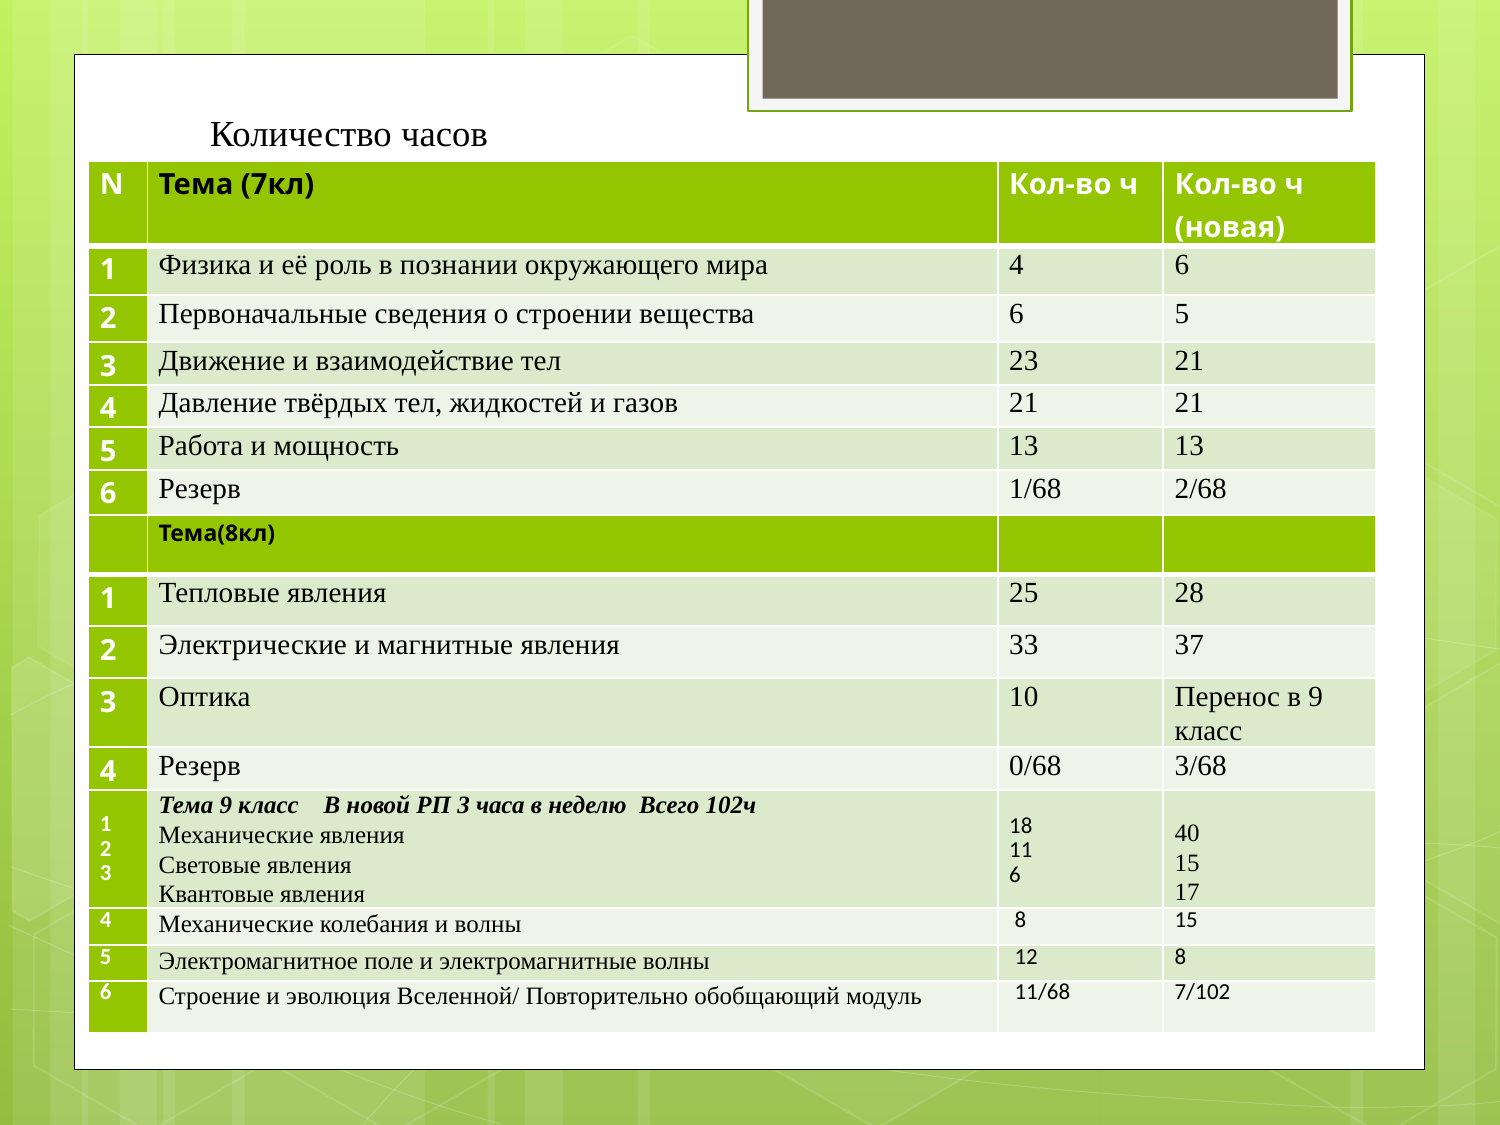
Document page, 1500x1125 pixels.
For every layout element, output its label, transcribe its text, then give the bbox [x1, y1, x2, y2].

table_cell 33 [999, 627, 1162, 677]
table_cell 8 [999, 909, 1162, 944]
table_cell 23 [999, 343, 1162, 384]
table_cell 12 [999, 946, 1162, 980]
table_cell Работа и мощность [148, 428, 997, 469]
table_cell 2 [89, 296, 147, 341]
table_cell 21 [999, 386, 1162, 426]
table_cell 1 [89, 249, 147, 294]
table_cell Первоначальные сведения о строении вещества [148, 296, 997, 341]
table_cell 6 [89, 471, 147, 514]
table_header Кол-во ч (новая) [1164, 162, 1375, 243]
table_cell 3/68 [1164, 748, 1375, 789]
table_header Кол-во ч [999, 162, 1162, 243]
table_header [999, 516, 1162, 572]
table_header Тема (7кл) [148, 162, 997, 243]
table_cell 6 [999, 296, 1162, 341]
table_cell 21 [1164, 386, 1375, 426]
table_header N [89, 162, 147, 243]
table_cell 21 [1164, 343, 1375, 384]
table_header [89, 516, 147, 572]
table_cell 7/102 [1164, 982, 1375, 1032]
table_cell Электромагнитное поле и электромагнитные волны [148, 946, 997, 980]
table_cell 15 [1164, 909, 1375, 944]
table_cell 4 [89, 748, 147, 789]
table_cell Резерв [148, 748, 997, 789]
table_cell 10 [999, 679, 1162, 746]
table_cell 1 2 3 [89, 791, 147, 907]
table_cell Тема 9 класс В новой РП 3 часа в неделю Всего 102ч Механические явления Световые явления Квантовые явления [148, 791, 997, 907]
table_cell 11/68 [999, 982, 1162, 1032]
table_cell 1/68 [999, 471, 1162, 514]
table_cell 6 [1164, 249, 1375, 294]
table_cell Физика и её роль в познании окружающего мира [148, 249, 997, 294]
table_cell 40 15 17 [1164, 791, 1375, 907]
table_cell 3 [89, 343, 147, 384]
table_cell Механические колебания и волны [148, 909, 997, 944]
table_cell 5 [89, 946, 147, 980]
title Количество часов [194, 101, 762, 160]
table_cell Электрические и магнитные явления [148, 627, 997, 677]
table_cell 2/68 [1164, 471, 1375, 514]
table_cell Движение и взаимодействие тел [148, 343, 997, 384]
table_cell 4 [89, 909, 147, 944]
table_cell 5 [89, 428, 147, 469]
table_cell 25 [999, 577, 1162, 625]
table_cell 5 [1164, 296, 1375, 341]
table_cell 18 11 6 [999, 791, 1162, 907]
table_header [1164, 516, 1375, 572]
table_cell 6 [89, 982, 147, 1032]
table_cell 13 [1164, 428, 1375, 469]
table_cell Тепловые явления [148, 577, 997, 625]
table_cell 8 [1164, 946, 1375, 980]
table_cell 4 [89, 386, 147, 426]
table_cell Перенос в 9 класс [1164, 679, 1375, 746]
table_cell Строение и эволюция Вселенной/ Повторительно обобщающий модуль [148, 982, 997, 1032]
table_cell 37 [1164, 627, 1375, 677]
table_cell Оптика [148, 679, 997, 746]
table_cell 0/68 [999, 748, 1162, 789]
table_cell 3 [89, 679, 147, 746]
table_cell Резерв [148, 471, 997, 514]
table_cell 1 [89, 577, 147, 625]
table_cell Давление твёрдых тел, жидкостей и газов [148, 386, 997, 426]
table_cell 28 [1164, 577, 1375, 625]
table_cell 2 [89, 627, 147, 677]
table_cell 13 [999, 428, 1162, 469]
table_cell 4 [999, 249, 1162, 294]
table_header Тема(8кл) [148, 516, 997, 572]
